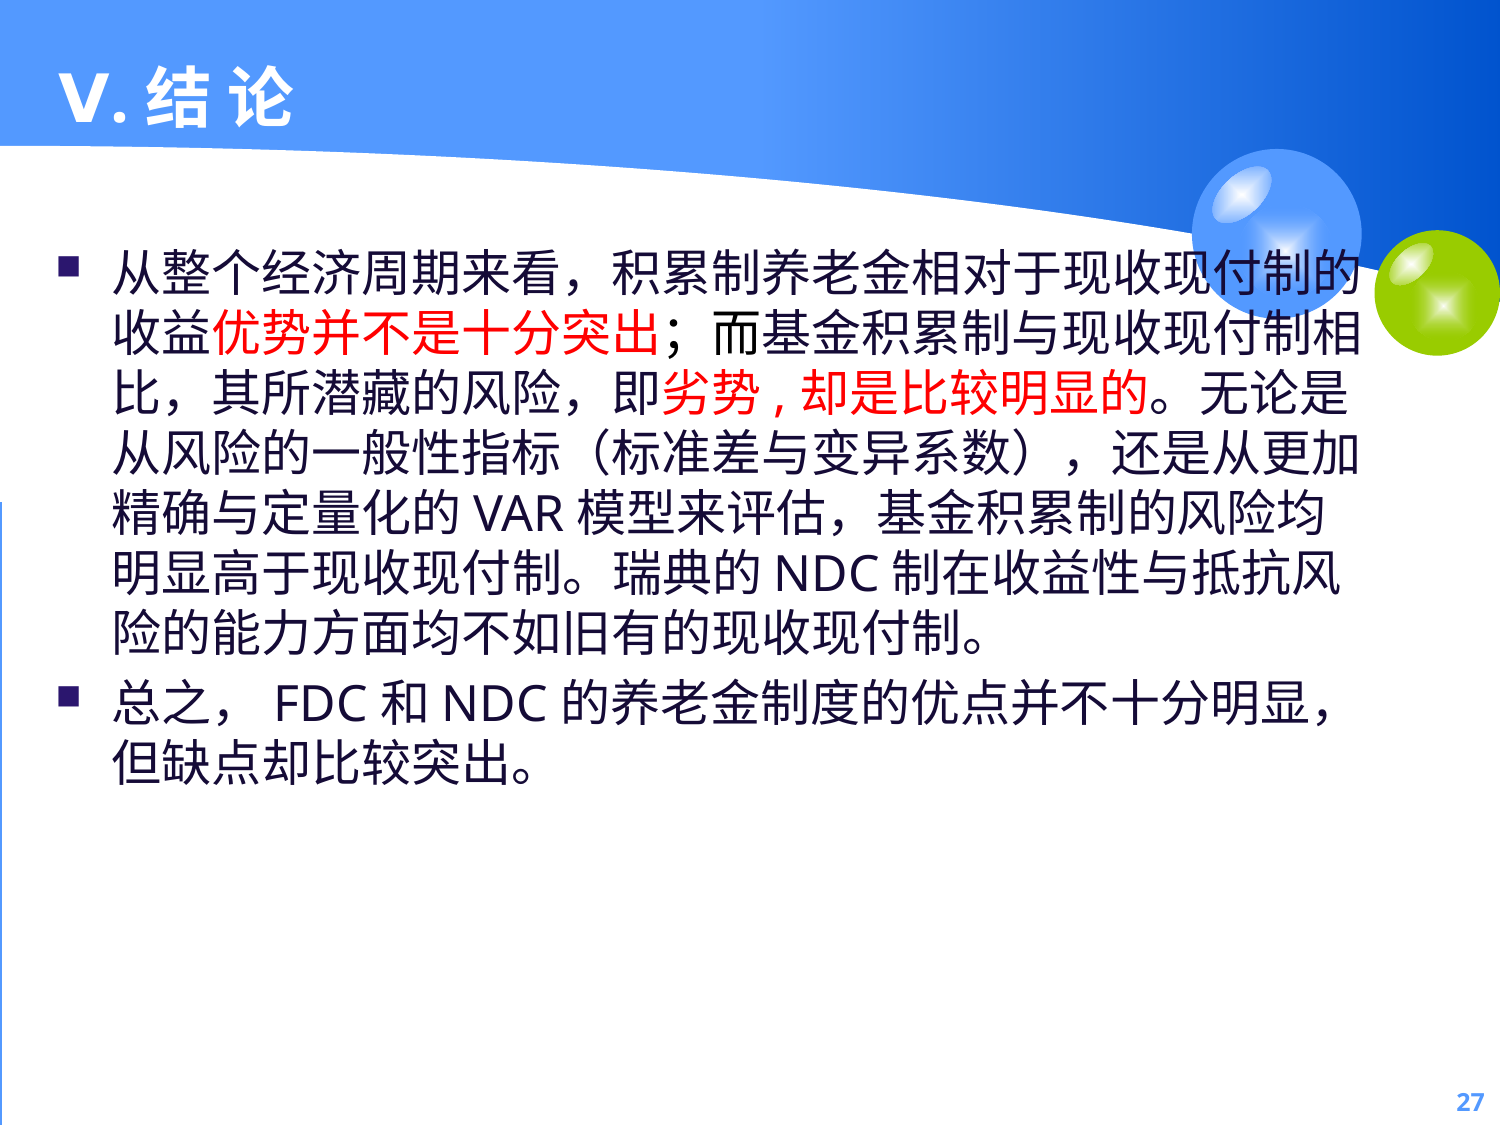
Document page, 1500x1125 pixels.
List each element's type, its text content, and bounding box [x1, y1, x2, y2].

list 从整个经济周期来看，积累制养老金相对于现收现付制的收益优势并不是十分突出；而基金积累制与现收现付制相比，其所潜藏的风险，即劣势,却是比较明显的。无论是从风险的一般性指标（标准差与变异系数），还是从更加精确与定量化的VAR模型来评估，基金积累制的风险均明显高于现收现付制。瑞典的NDC制在收益性与抵抗风险的能力方面均不如旧有的现收现付制。 总之，FDC和NDC的养老金制度的优点并不十分明显，但缺点却比较突出。 [40, 234, 1387, 1030]
footer 27 [1025, 1079, 1500, 1125]
title Ⅴ.结 论 [43, 35, 1415, 144]
